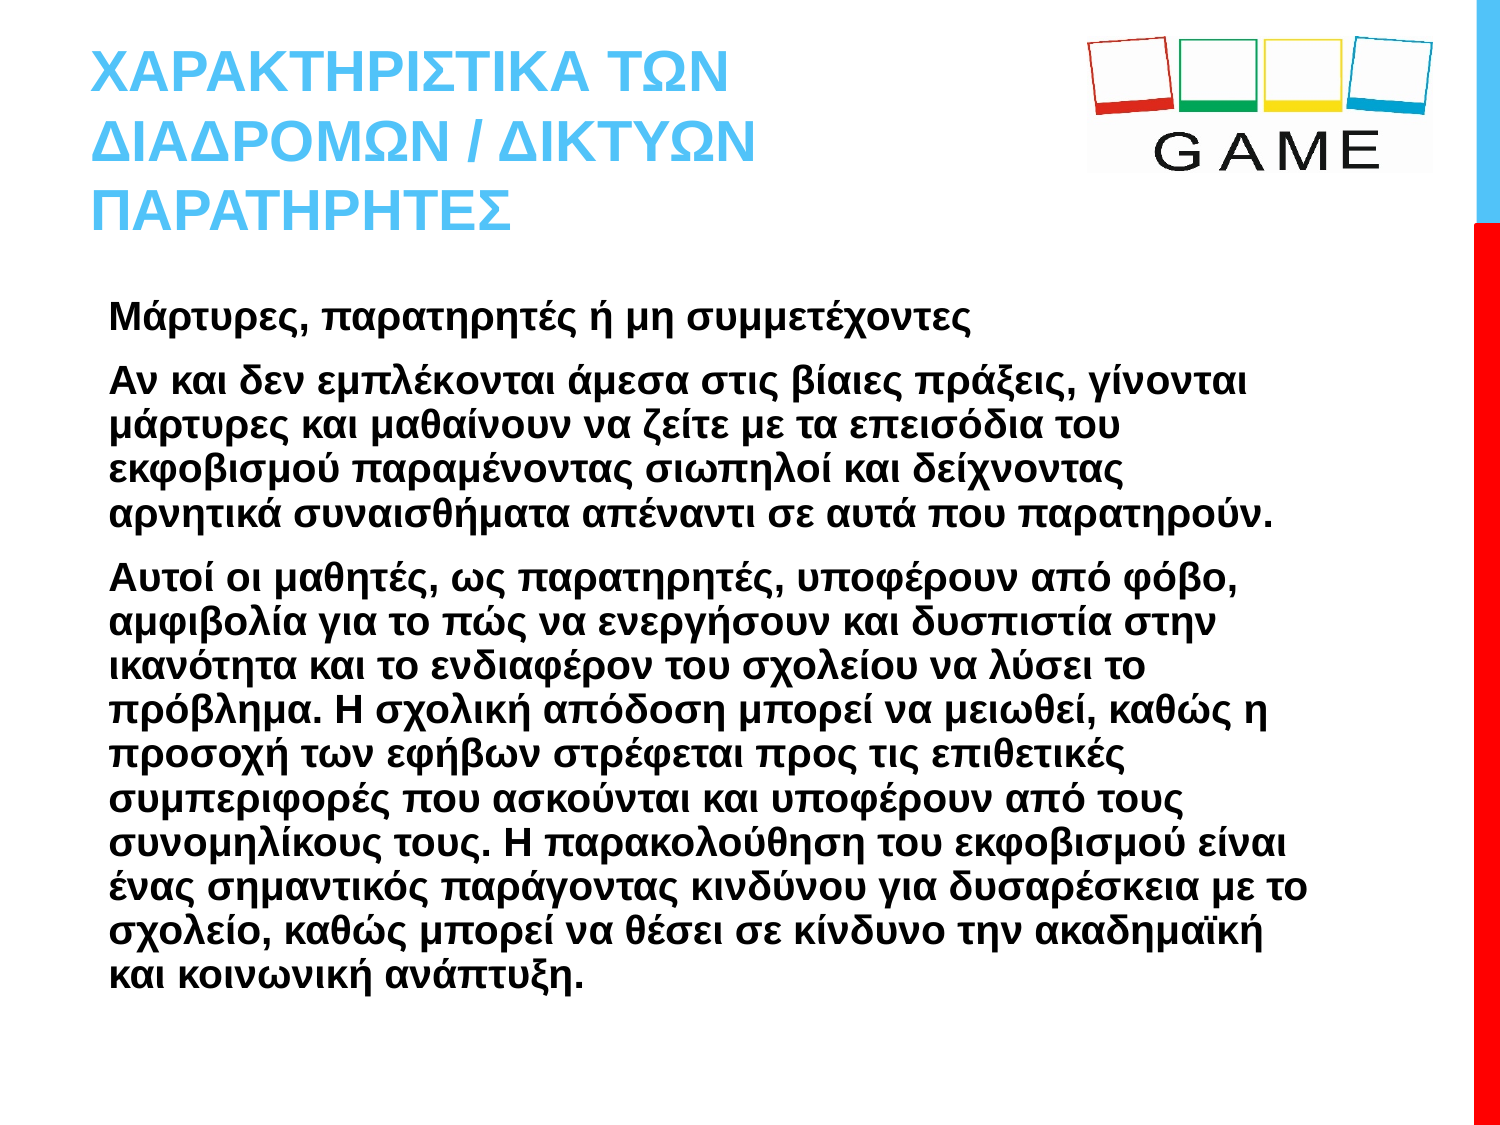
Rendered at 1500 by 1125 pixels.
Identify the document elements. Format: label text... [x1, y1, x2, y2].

title ΧΑΡΑΚΤΗΡΙΣΤΙΚΑ ΤΩΝ ΔΙΑΔΡΟΜΩΝ / ΔΙΚΤΥΩΝ ΠΑΡΑΤΗΡΗΤΕΣ [75, 25, 1025, 250]
list Μάρτυρες, παρατηρητές ή μη συμμετέχοντες Αν και δεν εμπλέκονται άμεσα στις βίαιες πράξεις, γίνονται μάρτυρες και μαθαίνουν να ζείτε με τα επεισόδια του εκφοβισμού παραμένοντας σιωπηλοί και δείχνοντας αρνητικά συναισθήματα απέναντι σε αυτά που παρατηρούν. Αυτοί οι μαθητές, ως παρατηρητές, υποφέρουν από φόβο, αμφιβολία για το πώς να ενεργήσουν και δυσπιστία στην ικανότητα και το ενδιαφέρον του σχολείου να λύσει το πρόβλημα. Η σχολική απόδοση μπορεί να μειωθεί, καθώς η προσοχή των εφήβων στρέφεται προς τις επιθετικές συμπεριφορές που ασκούνται και υποφέρουν από τους συνομηλίκους τους. Η παρακολούθηση του εκφοβισμού είναι ένας σημαντικός παράγοντας κινδύνου για δυσαρέσκεια με το σχολείο, καθώς μπορεί να θέσει σε κίνδυνο την ακαδημαϊκή και κοινωνική ανάπτυξη. [75, 287, 1325, 1005]
picture [1087, 36, 1433, 173]
